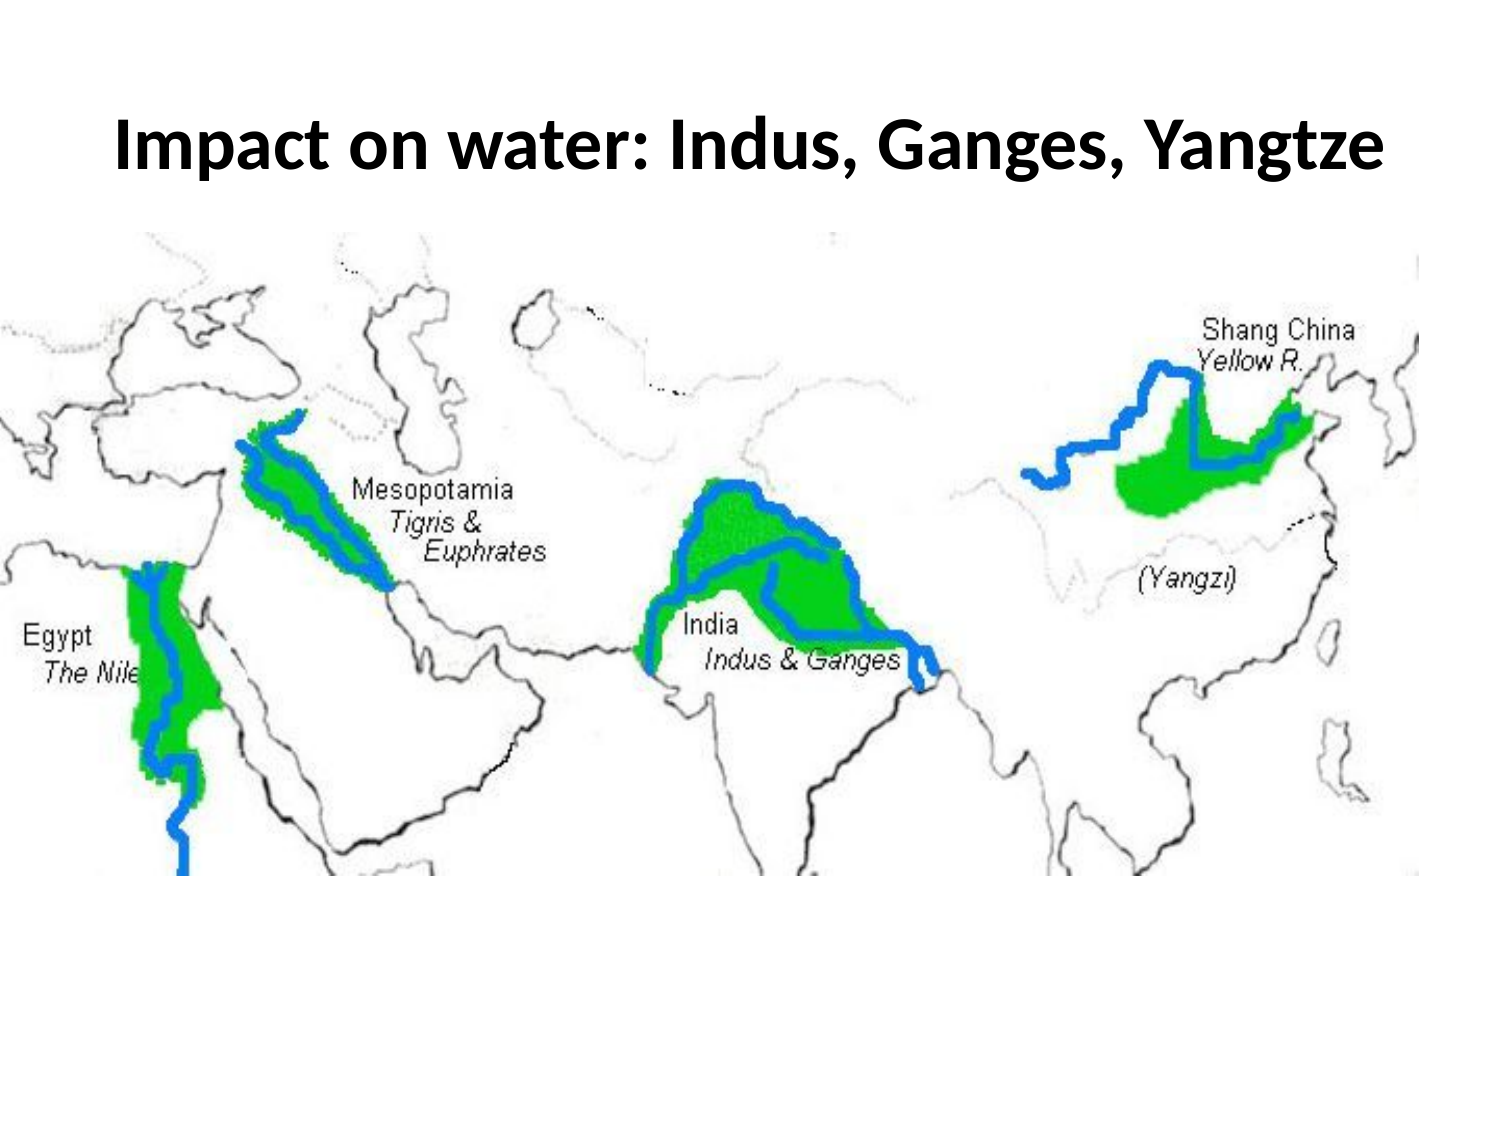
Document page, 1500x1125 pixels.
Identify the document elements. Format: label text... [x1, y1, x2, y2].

picture [0, 232, 1419, 876]
title Impact on water: Indus, Ganges, Yangtze [75, 45, 1425, 233]
